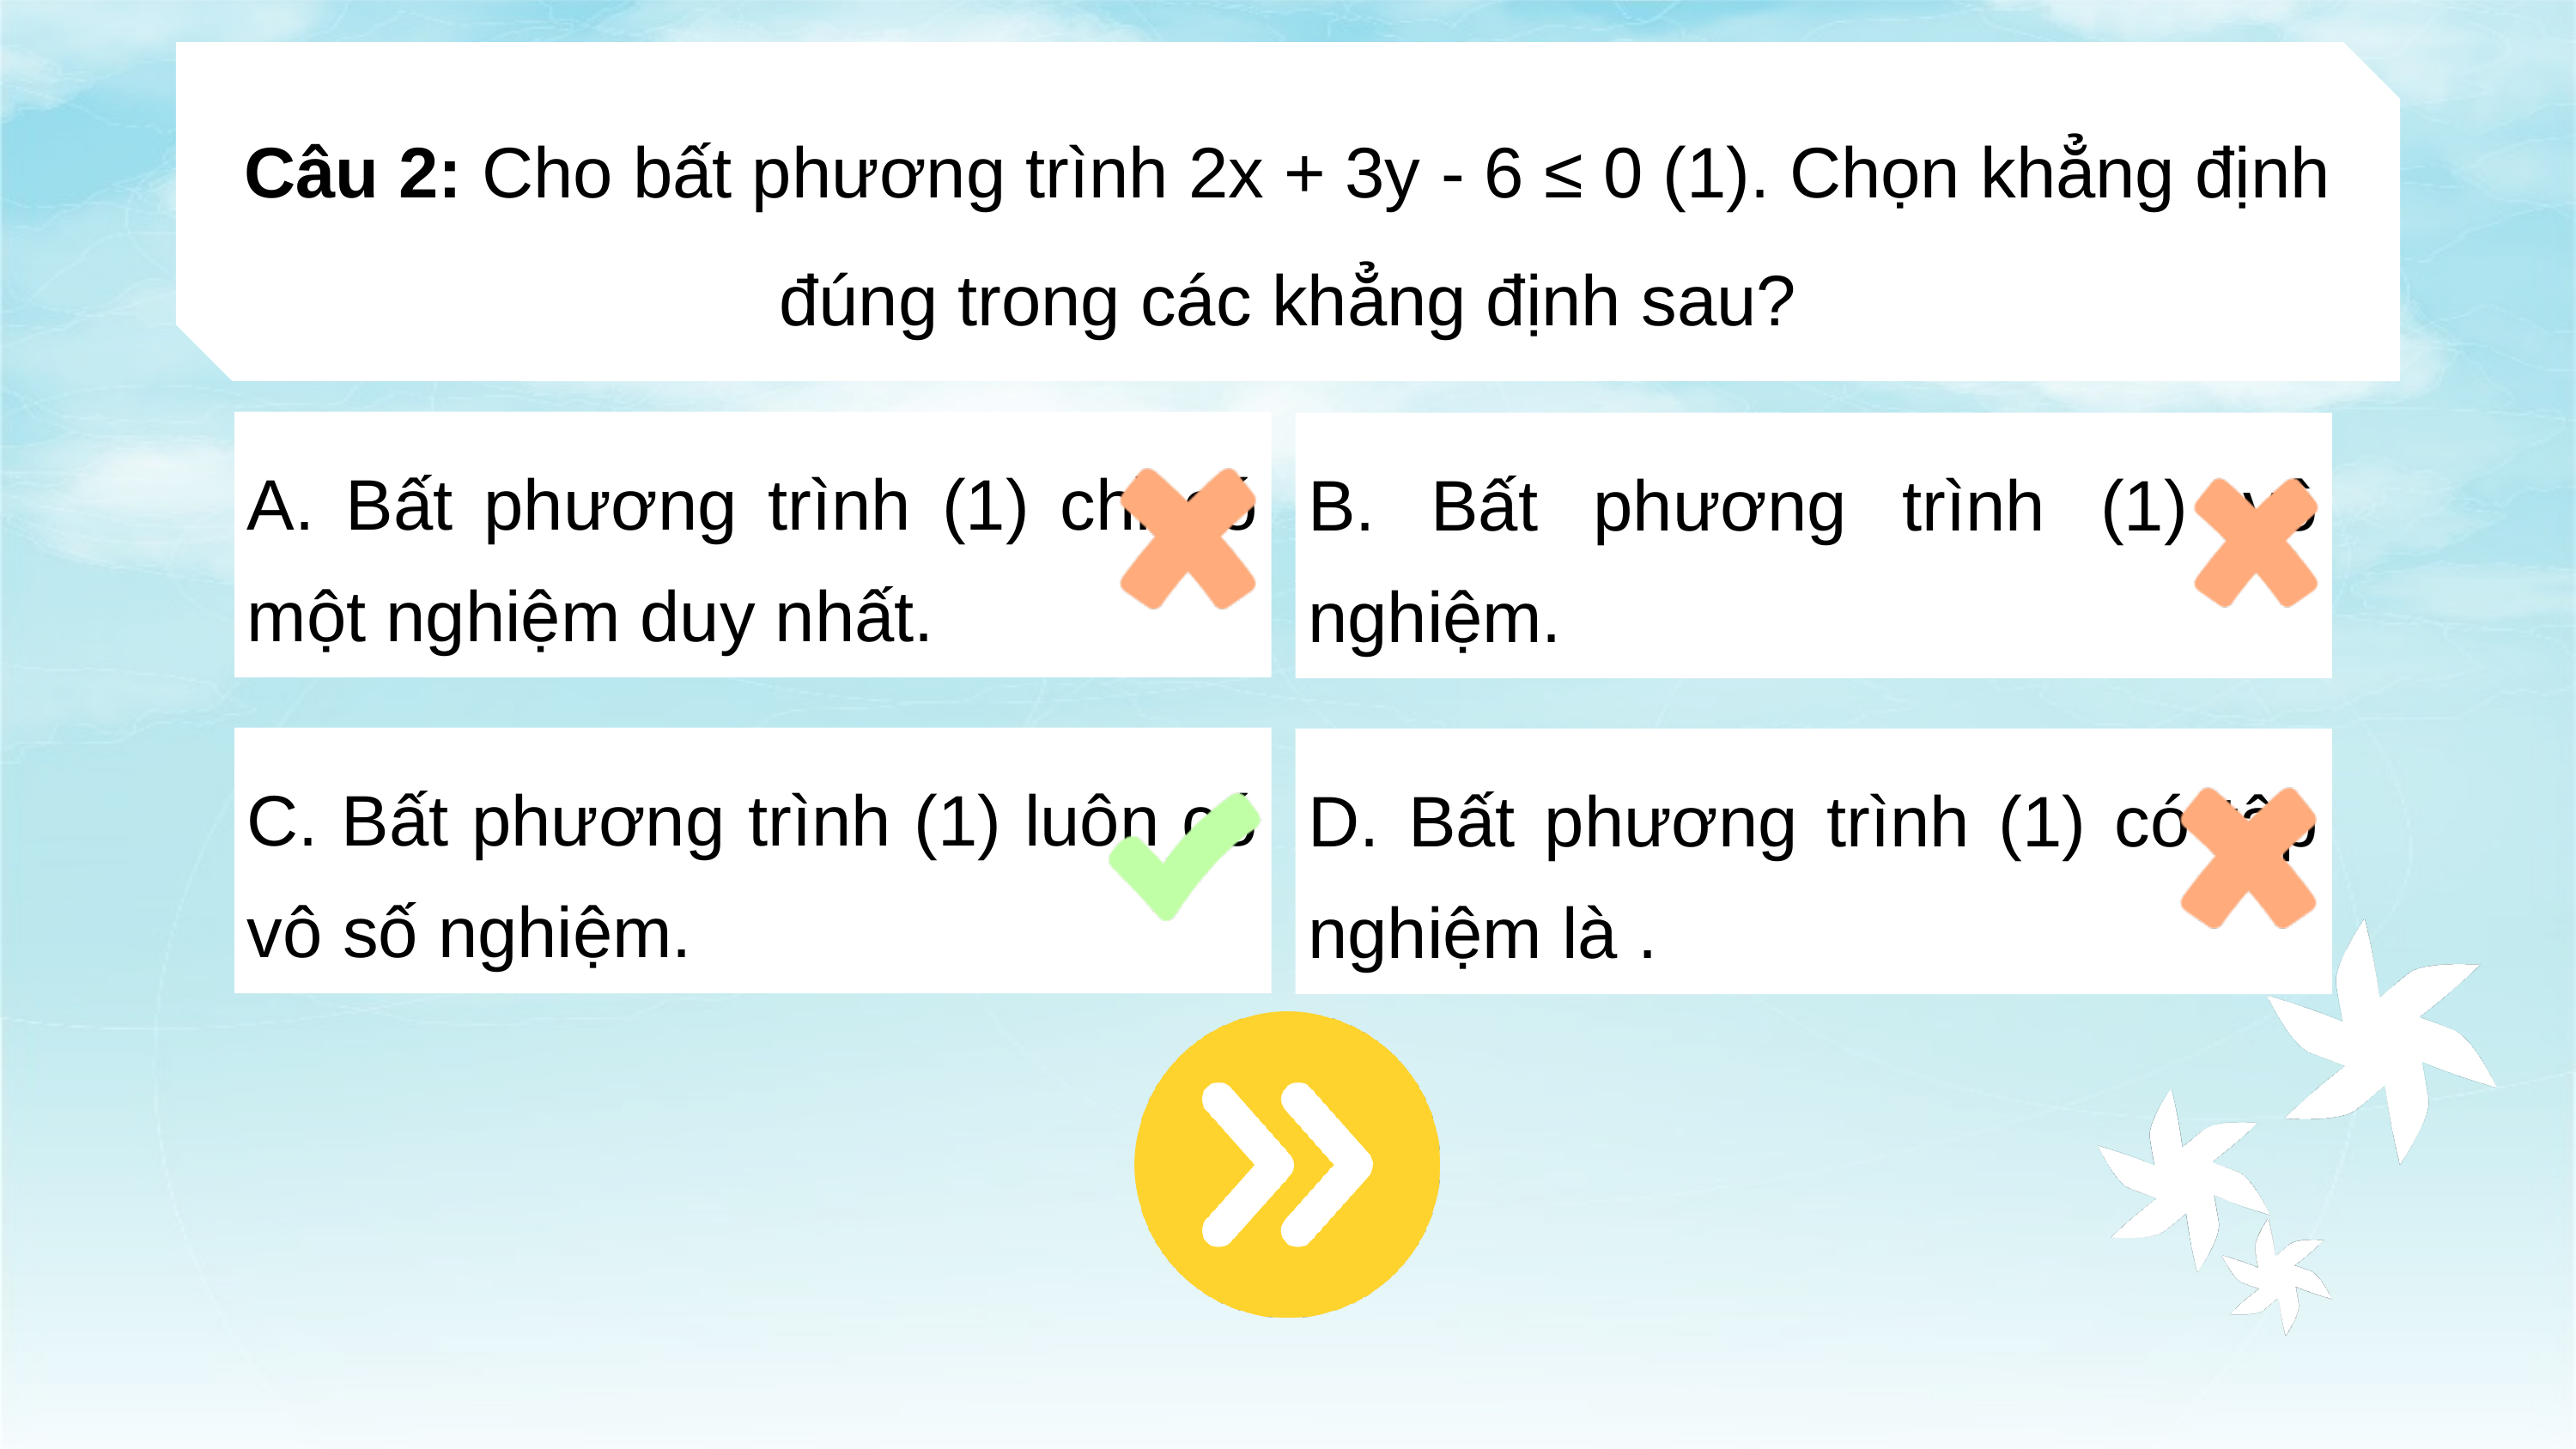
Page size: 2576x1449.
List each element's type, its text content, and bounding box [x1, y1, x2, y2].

text_box B. Bất phương trình (1) vô nghiệm. [1294, 412, 2333, 679]
text_box A. Bất phương trình (1) chỉ có một nghiệm duy nhất. [234, 411, 1273, 678]
picture [2098, 784, 2497, 1338]
picture [2177, 475, 2332, 612]
picture [1101, 788, 1272, 925]
text_box C. Bất phương trình (1) luôn có vô số nghiệm. [234, 727, 1273, 994]
text_box Câu 2: Cho bất phương trình 2x + 3y - 6 ≤ 0 (1). Chọn khẳng định đúng trong các khẳng định sau? [174, 41, 2402, 383]
picture [1101, 464, 1272, 615]
picture [1134, 1011, 1440, 1318]
